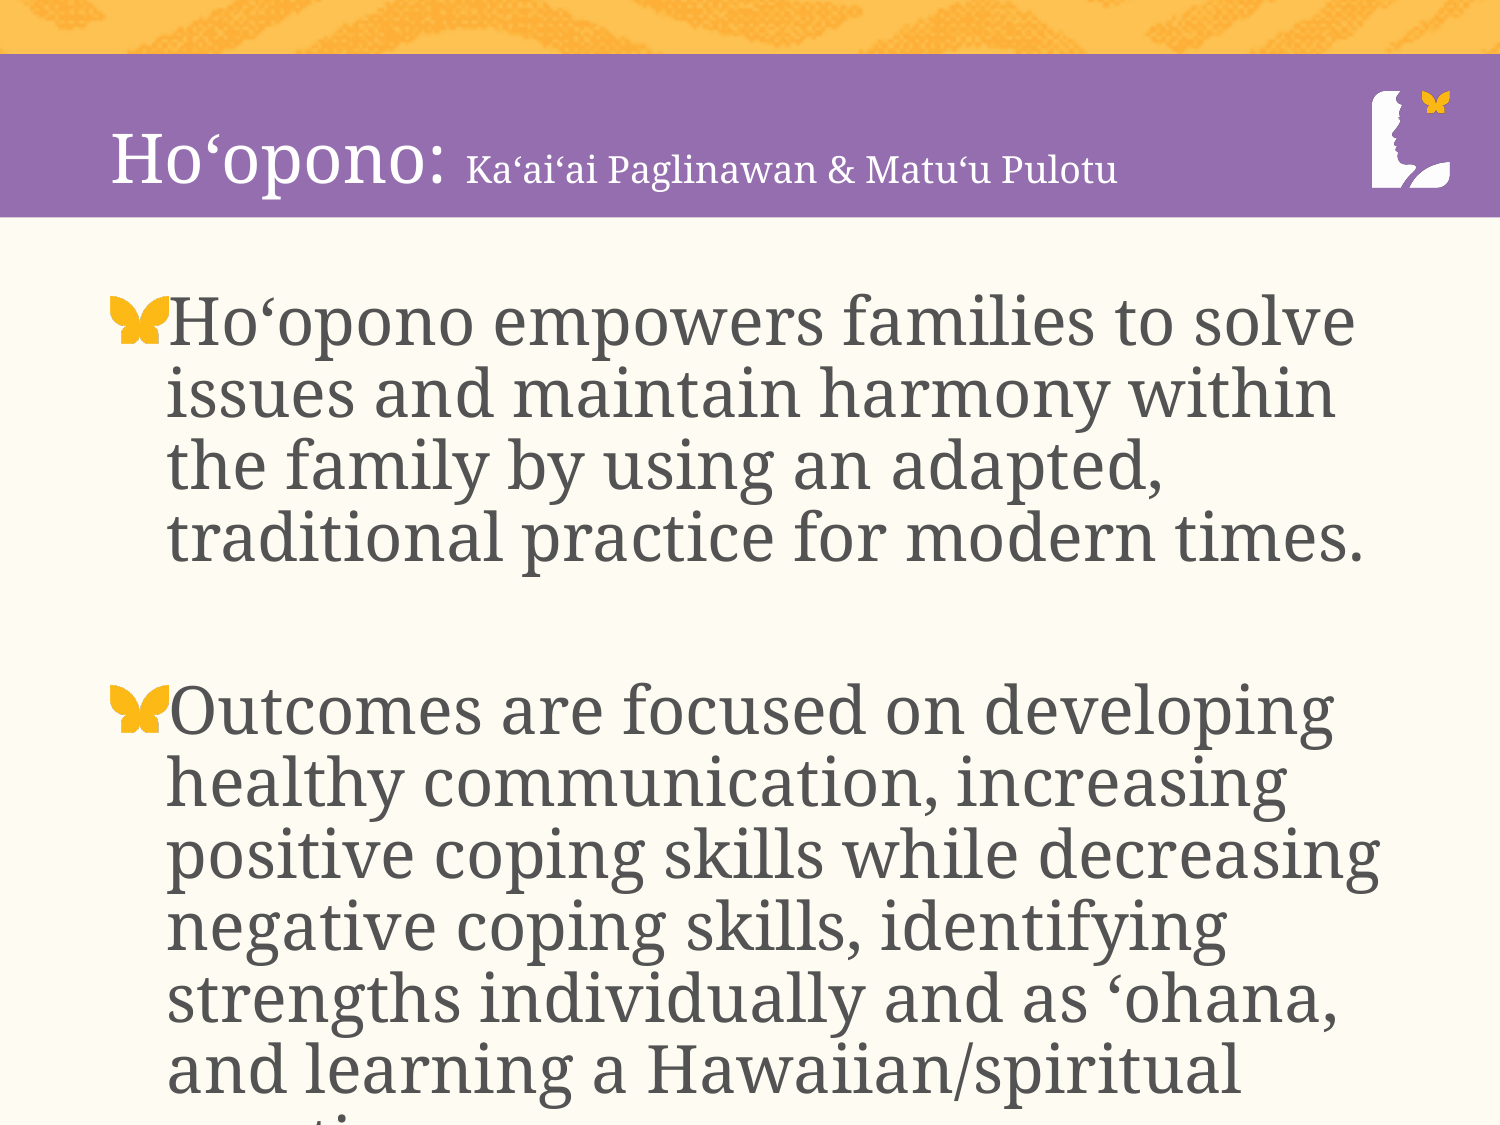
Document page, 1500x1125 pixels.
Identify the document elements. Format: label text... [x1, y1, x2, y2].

picture [0, 0, 1500, 54]
picture [110, 296, 169, 344]
list Hoʻopono empowers families to solve issues and maintain harmony within the family by using an adapted, traditional practice for modern times. Outcomes are focused on developing healthy communication, increasing positive coping skills while decreasing negative coping skills, identifying strengths individually and as ʻohana, and learning a Hawaiian/spiritual practice [102, 280, 1453, 1019]
picture [110, 685, 169, 733]
title Hoʻopono: Kaʻaiʻai Paglinawan & Matuʻu Pulotu [102, 97, 1301, 225]
picture [1372, 91, 1450, 188]
